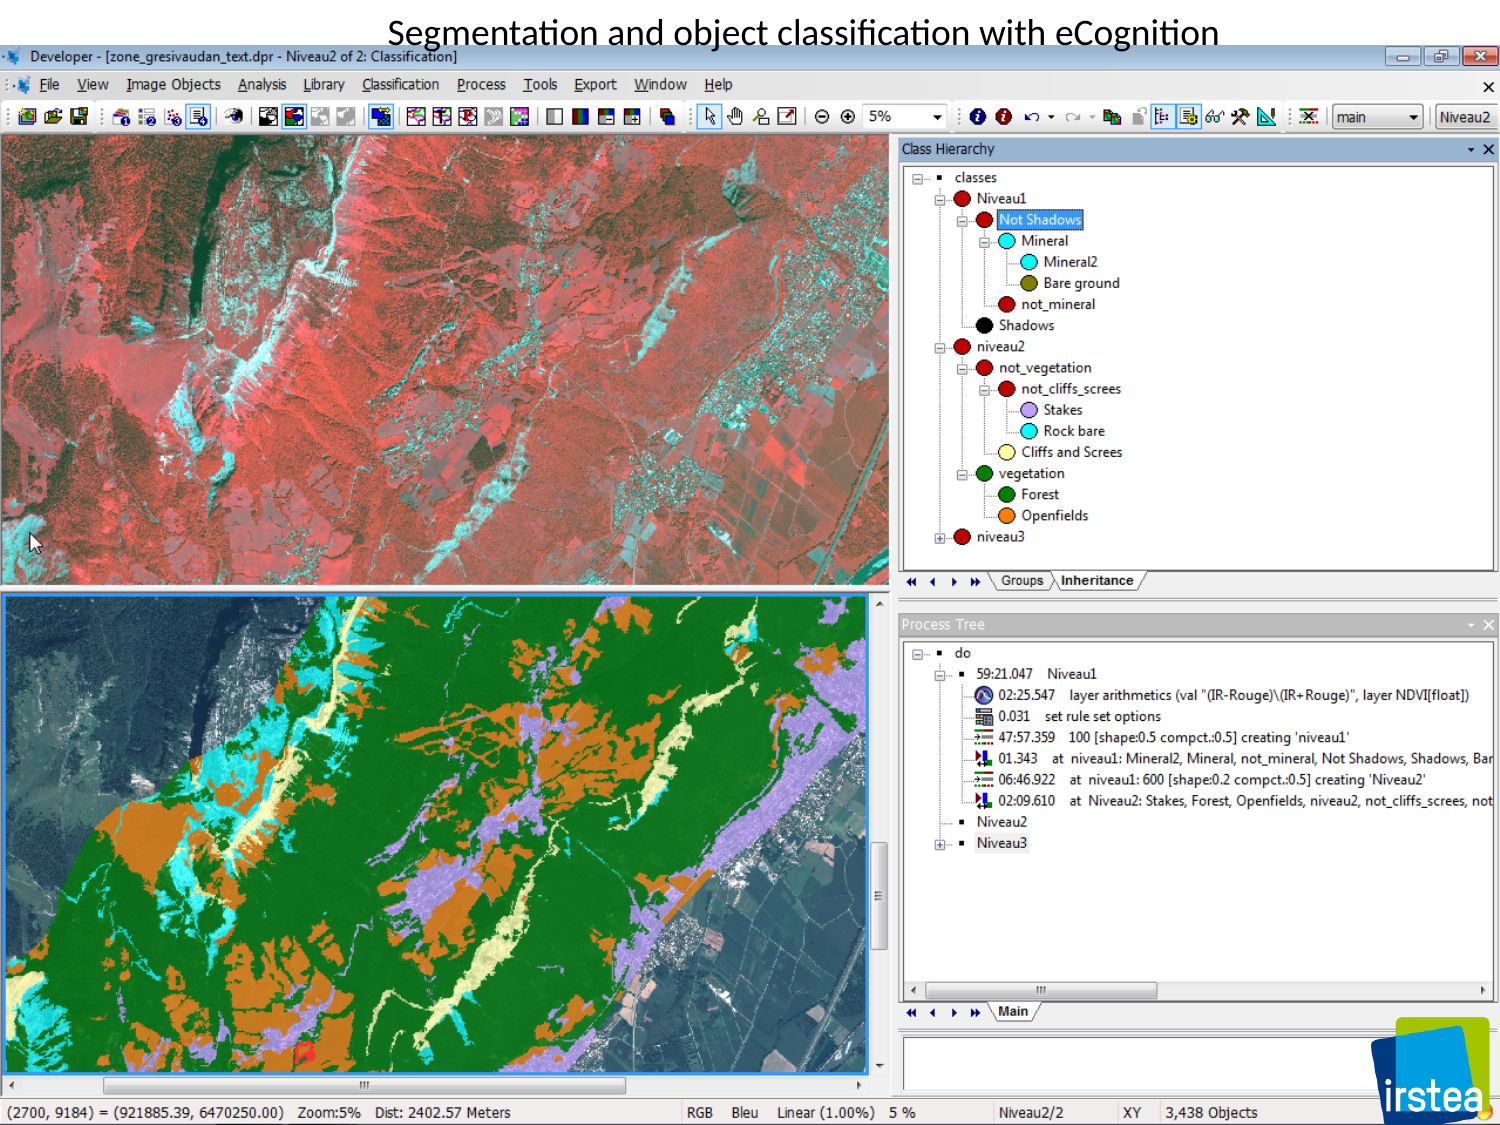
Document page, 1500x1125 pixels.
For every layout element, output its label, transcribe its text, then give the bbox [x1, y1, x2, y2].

picture [0, 45, 1500, 1125]
text_box Segmentation and object classification with eCognition [372, 0, 1305, 44]
